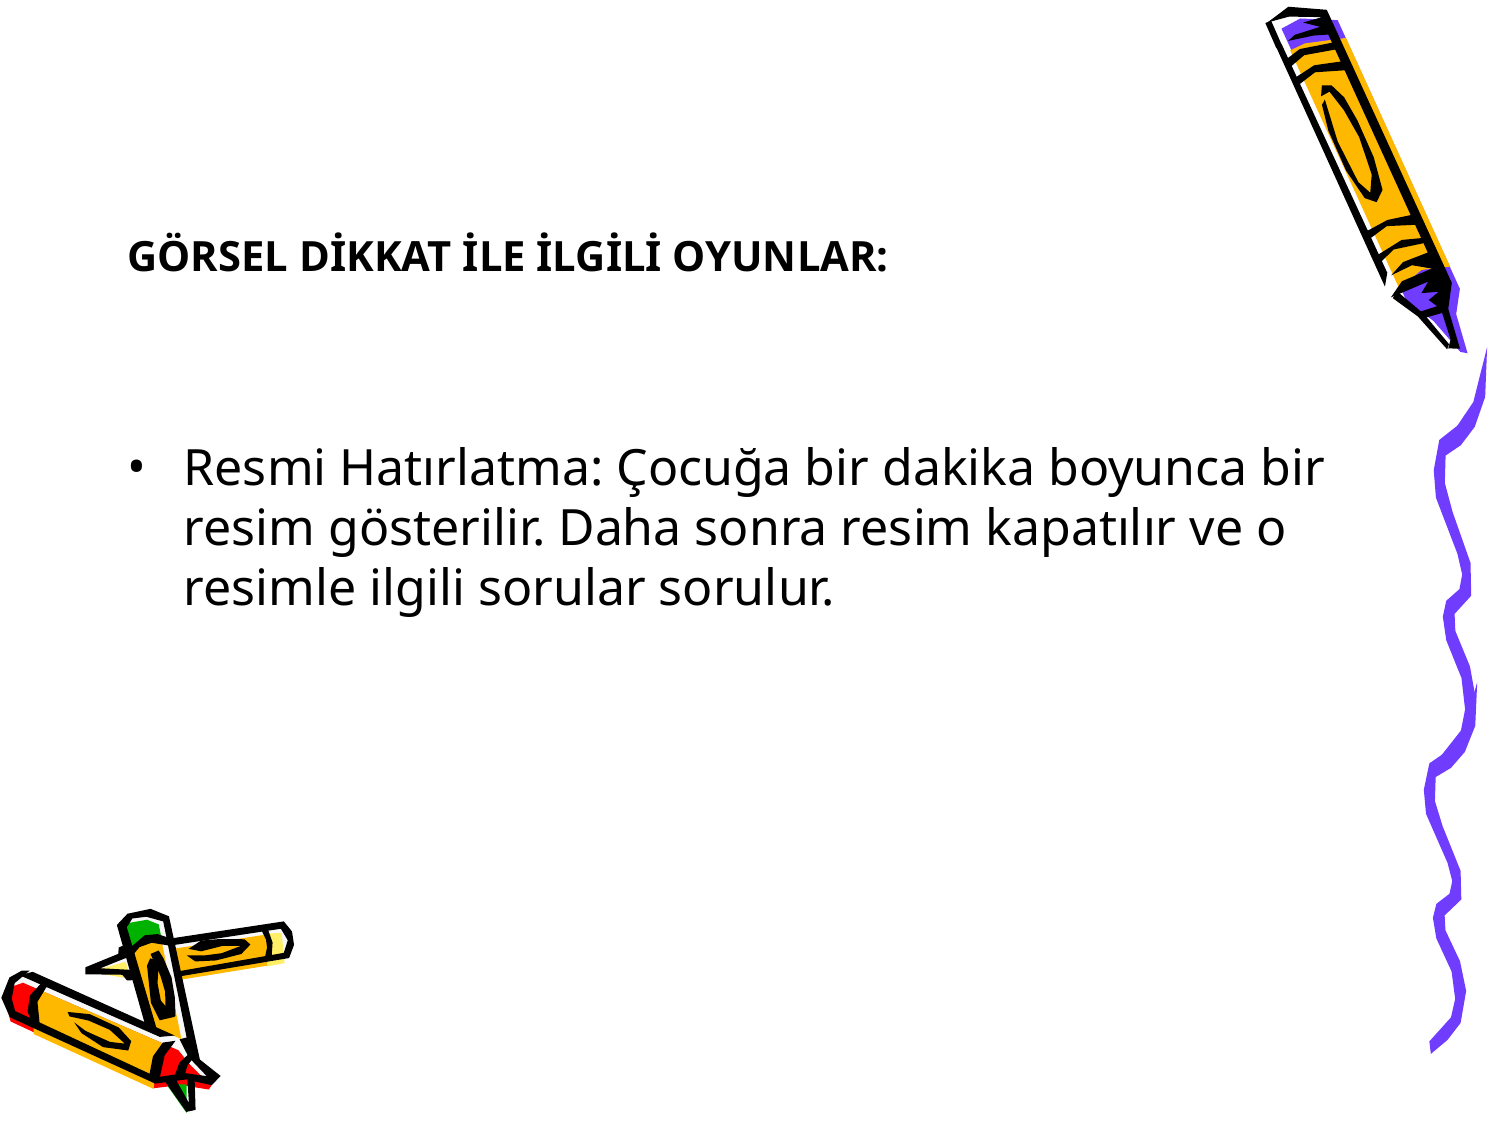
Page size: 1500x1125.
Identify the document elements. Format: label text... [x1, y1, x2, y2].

list Resmi Hatırlatma: Çocuğa bir dakika boyunca bir resim gösterilir. Daha sonra resim kapatılır ve o resimle ilgili sorular sorulur. [112, 287, 1375, 888]
title GÖRSEL DİKKAT İLE İLGİLİ OYUNLAR: [112, 24, 1240, 287]
